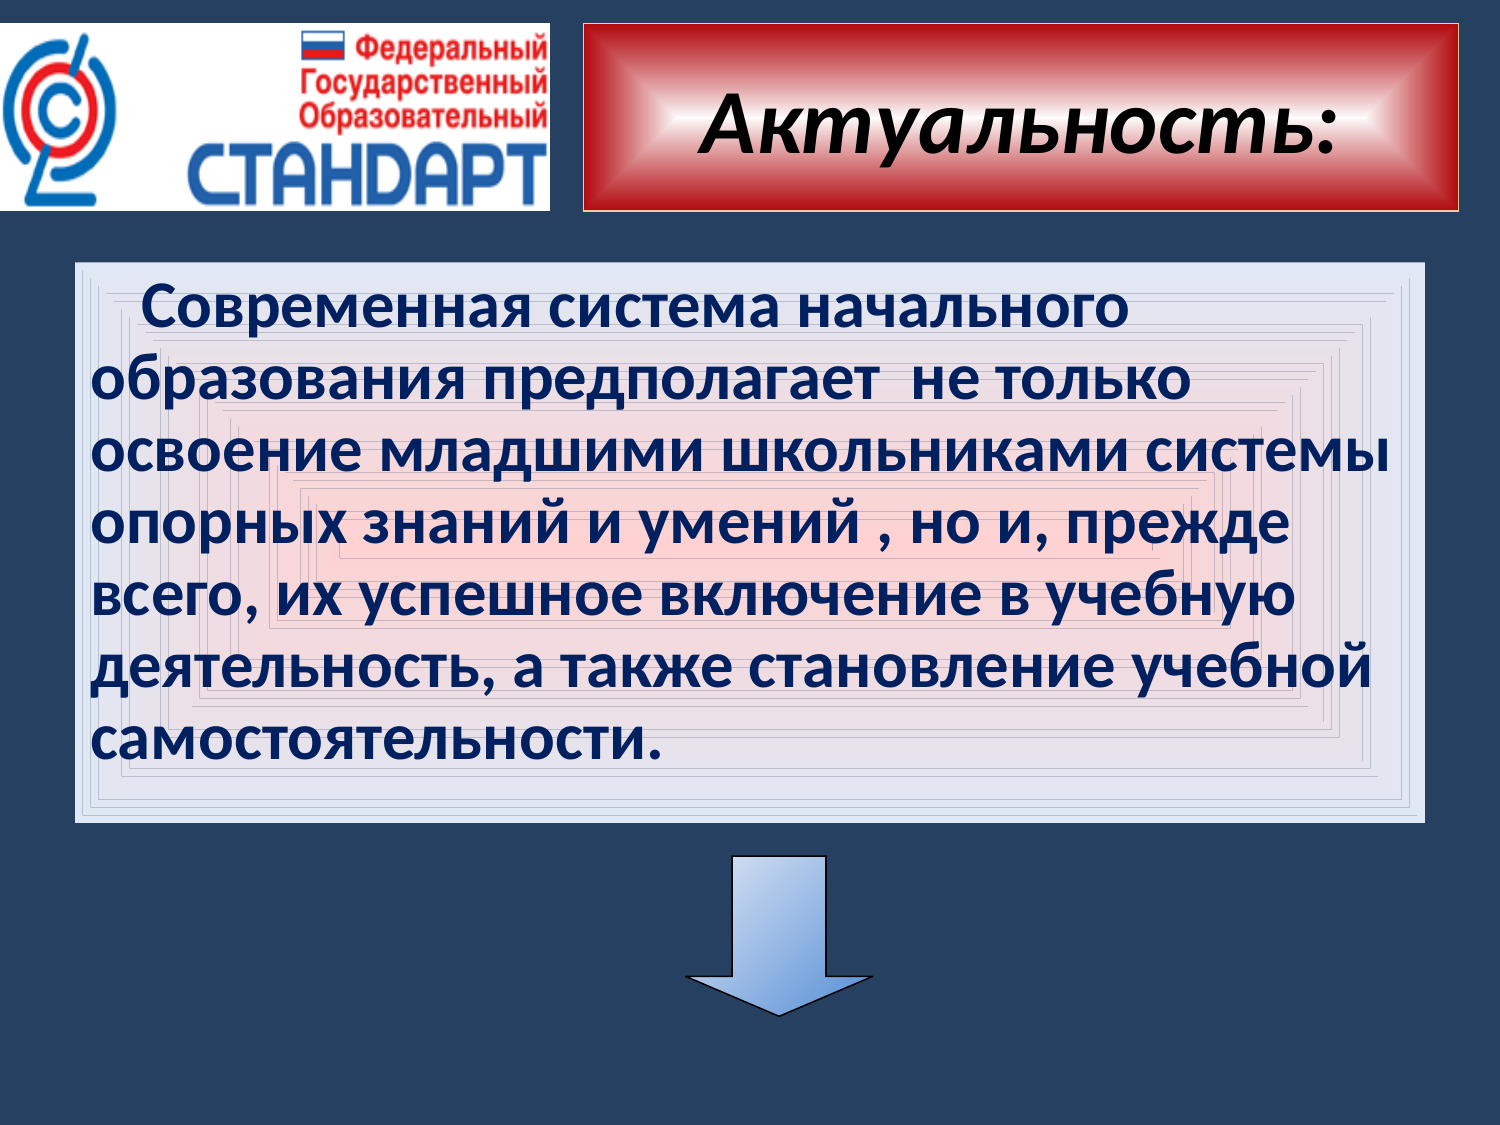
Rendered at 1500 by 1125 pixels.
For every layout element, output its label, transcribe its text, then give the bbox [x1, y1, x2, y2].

text_box [685, 856, 873, 1017]
text_box Актуальность: [583, 23, 1459, 211]
picture [0, 23, 551, 212]
list Современная система начального образования предполагает не только освоение младшими школьниками системы опорных знаний и умений , но и, прежде всего, их успешное включение в учебную деятельность, а также становление учебной самостоятельности. [74, 262, 1426, 824]
